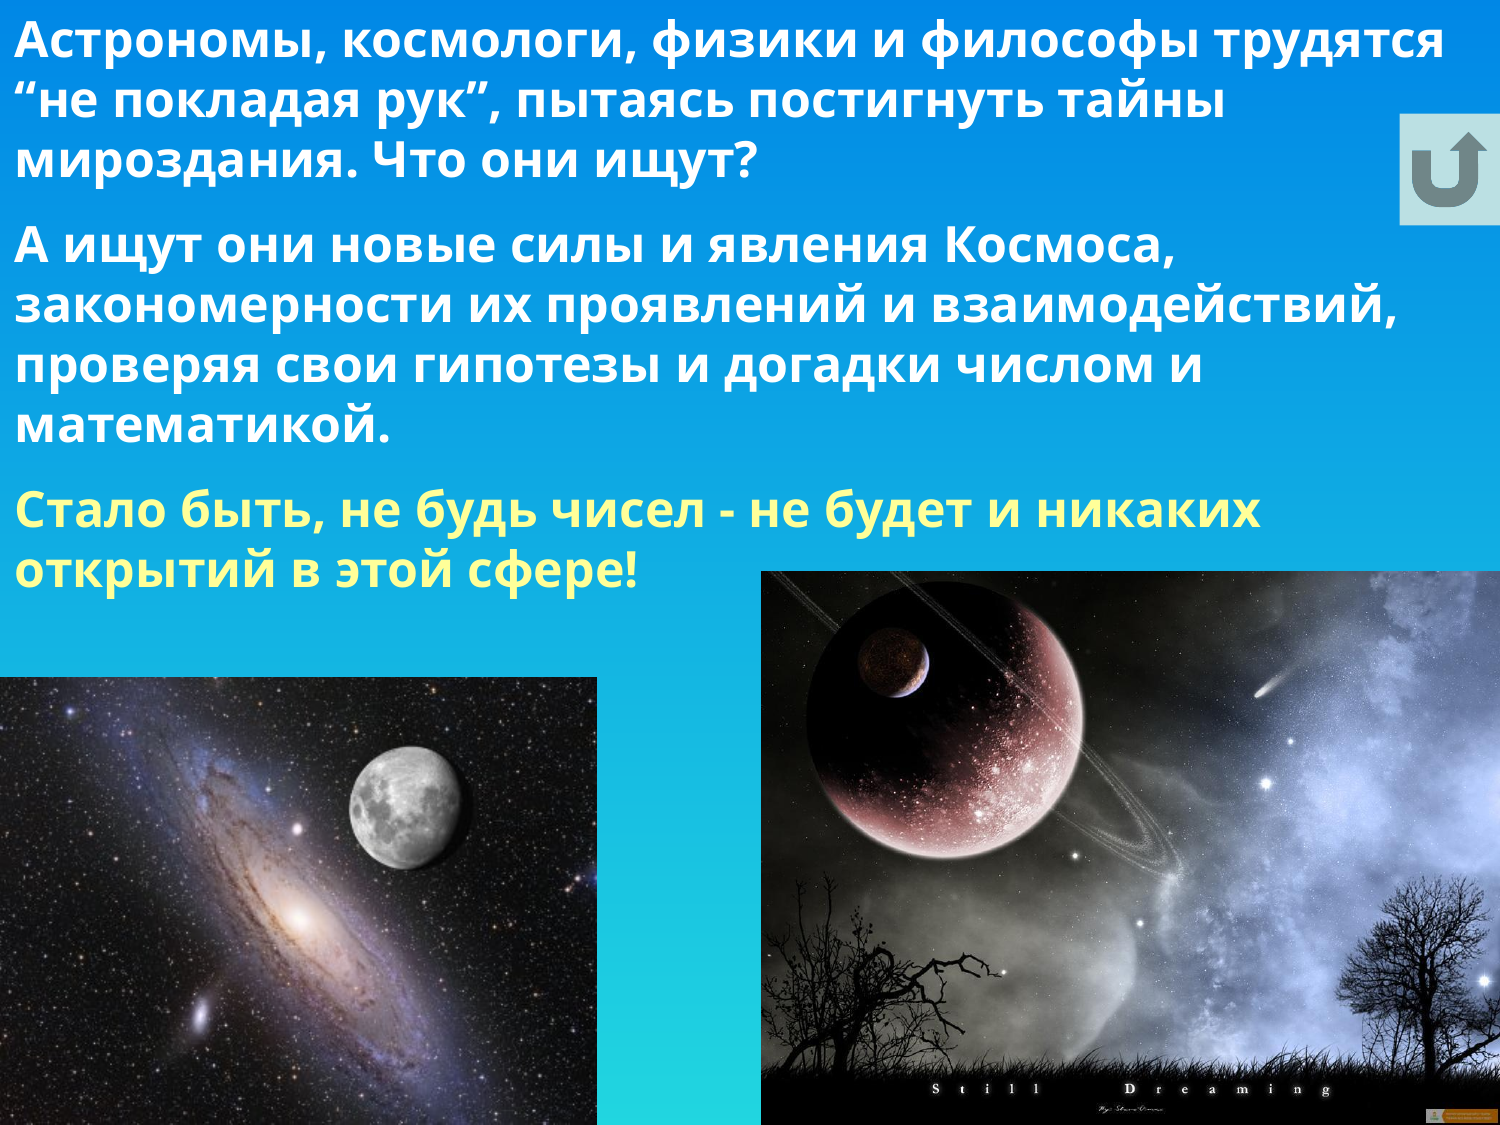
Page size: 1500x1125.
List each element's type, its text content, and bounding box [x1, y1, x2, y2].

text_box Астрономы, космологи, физики и философы трудятся “не покладая рук”, пытаясь постигнуть тайны мироздания. Что они ищут? А ищут они новые силы и явления Космоса, закономерности их проявлений и взаимодействий, проверяя свои гипотезы и догадки числом и математикой. Стало быть, не будь чисел - не будет и никаких открытий в этой сфере! [0, 0, 1500, 605]
picture [0, 572, 1500, 1125]
picture [0, 677, 597, 1125]
text_box [1399, 113, 1500, 226]
